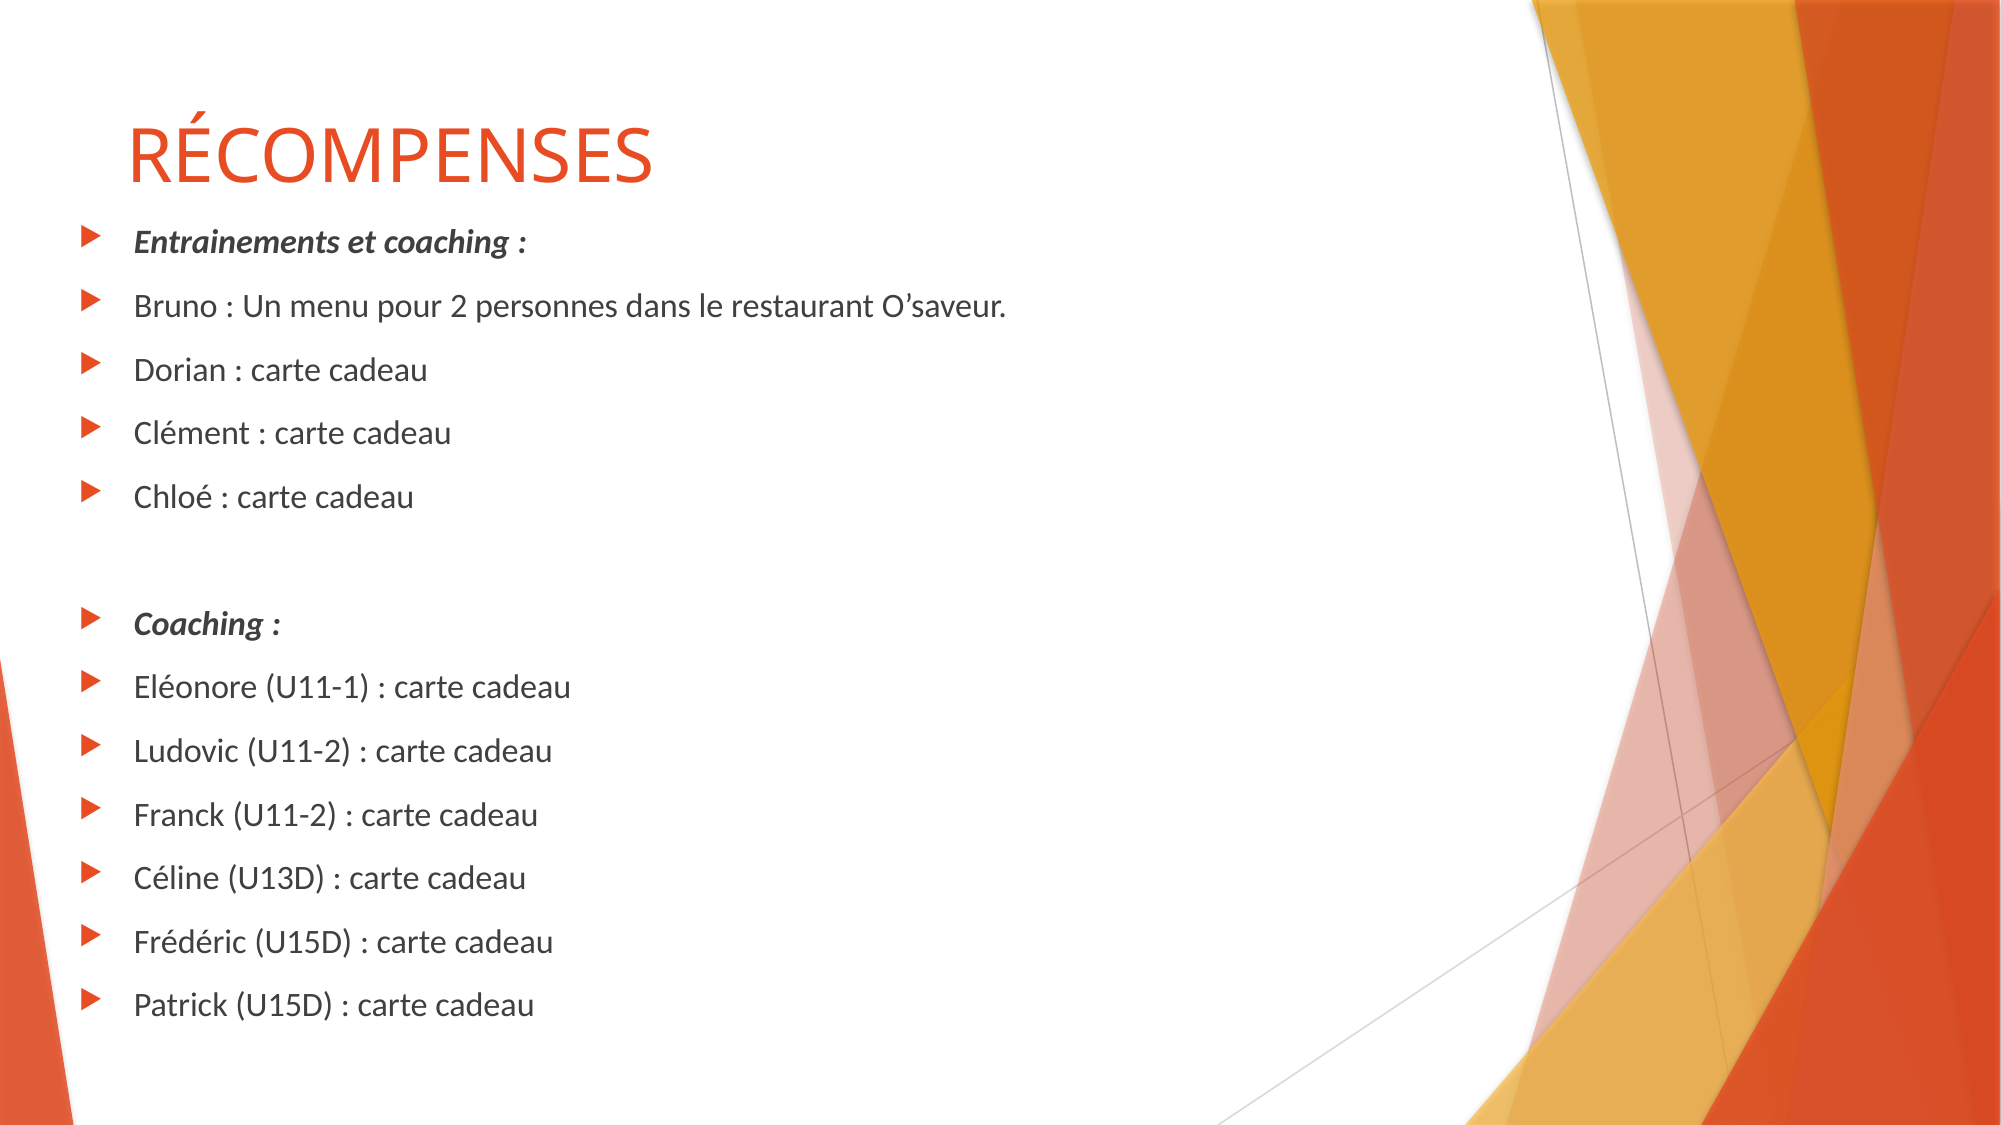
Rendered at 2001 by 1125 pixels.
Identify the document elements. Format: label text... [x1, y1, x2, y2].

list Entrainements et coaching : Bruno : Un menu pour 2 personnes dans le restaurant O’saveur. Dorian : carte cadeau Clément : carte cadeau Chloé : carte cadeau Coaching : Eléonore (U11-1) : carte cadeau Ludovic (U11-2) : carte cadeau Franck (U11-2) : carte cadeau Céline (U13D) : carte cadeau Frédéric (U15D) : carte cadeau Patrick (U15D) : carte cadeau [63, 212, 1474, 1036]
title RÉCOMPENSES [111, 99, 1522, 317]
